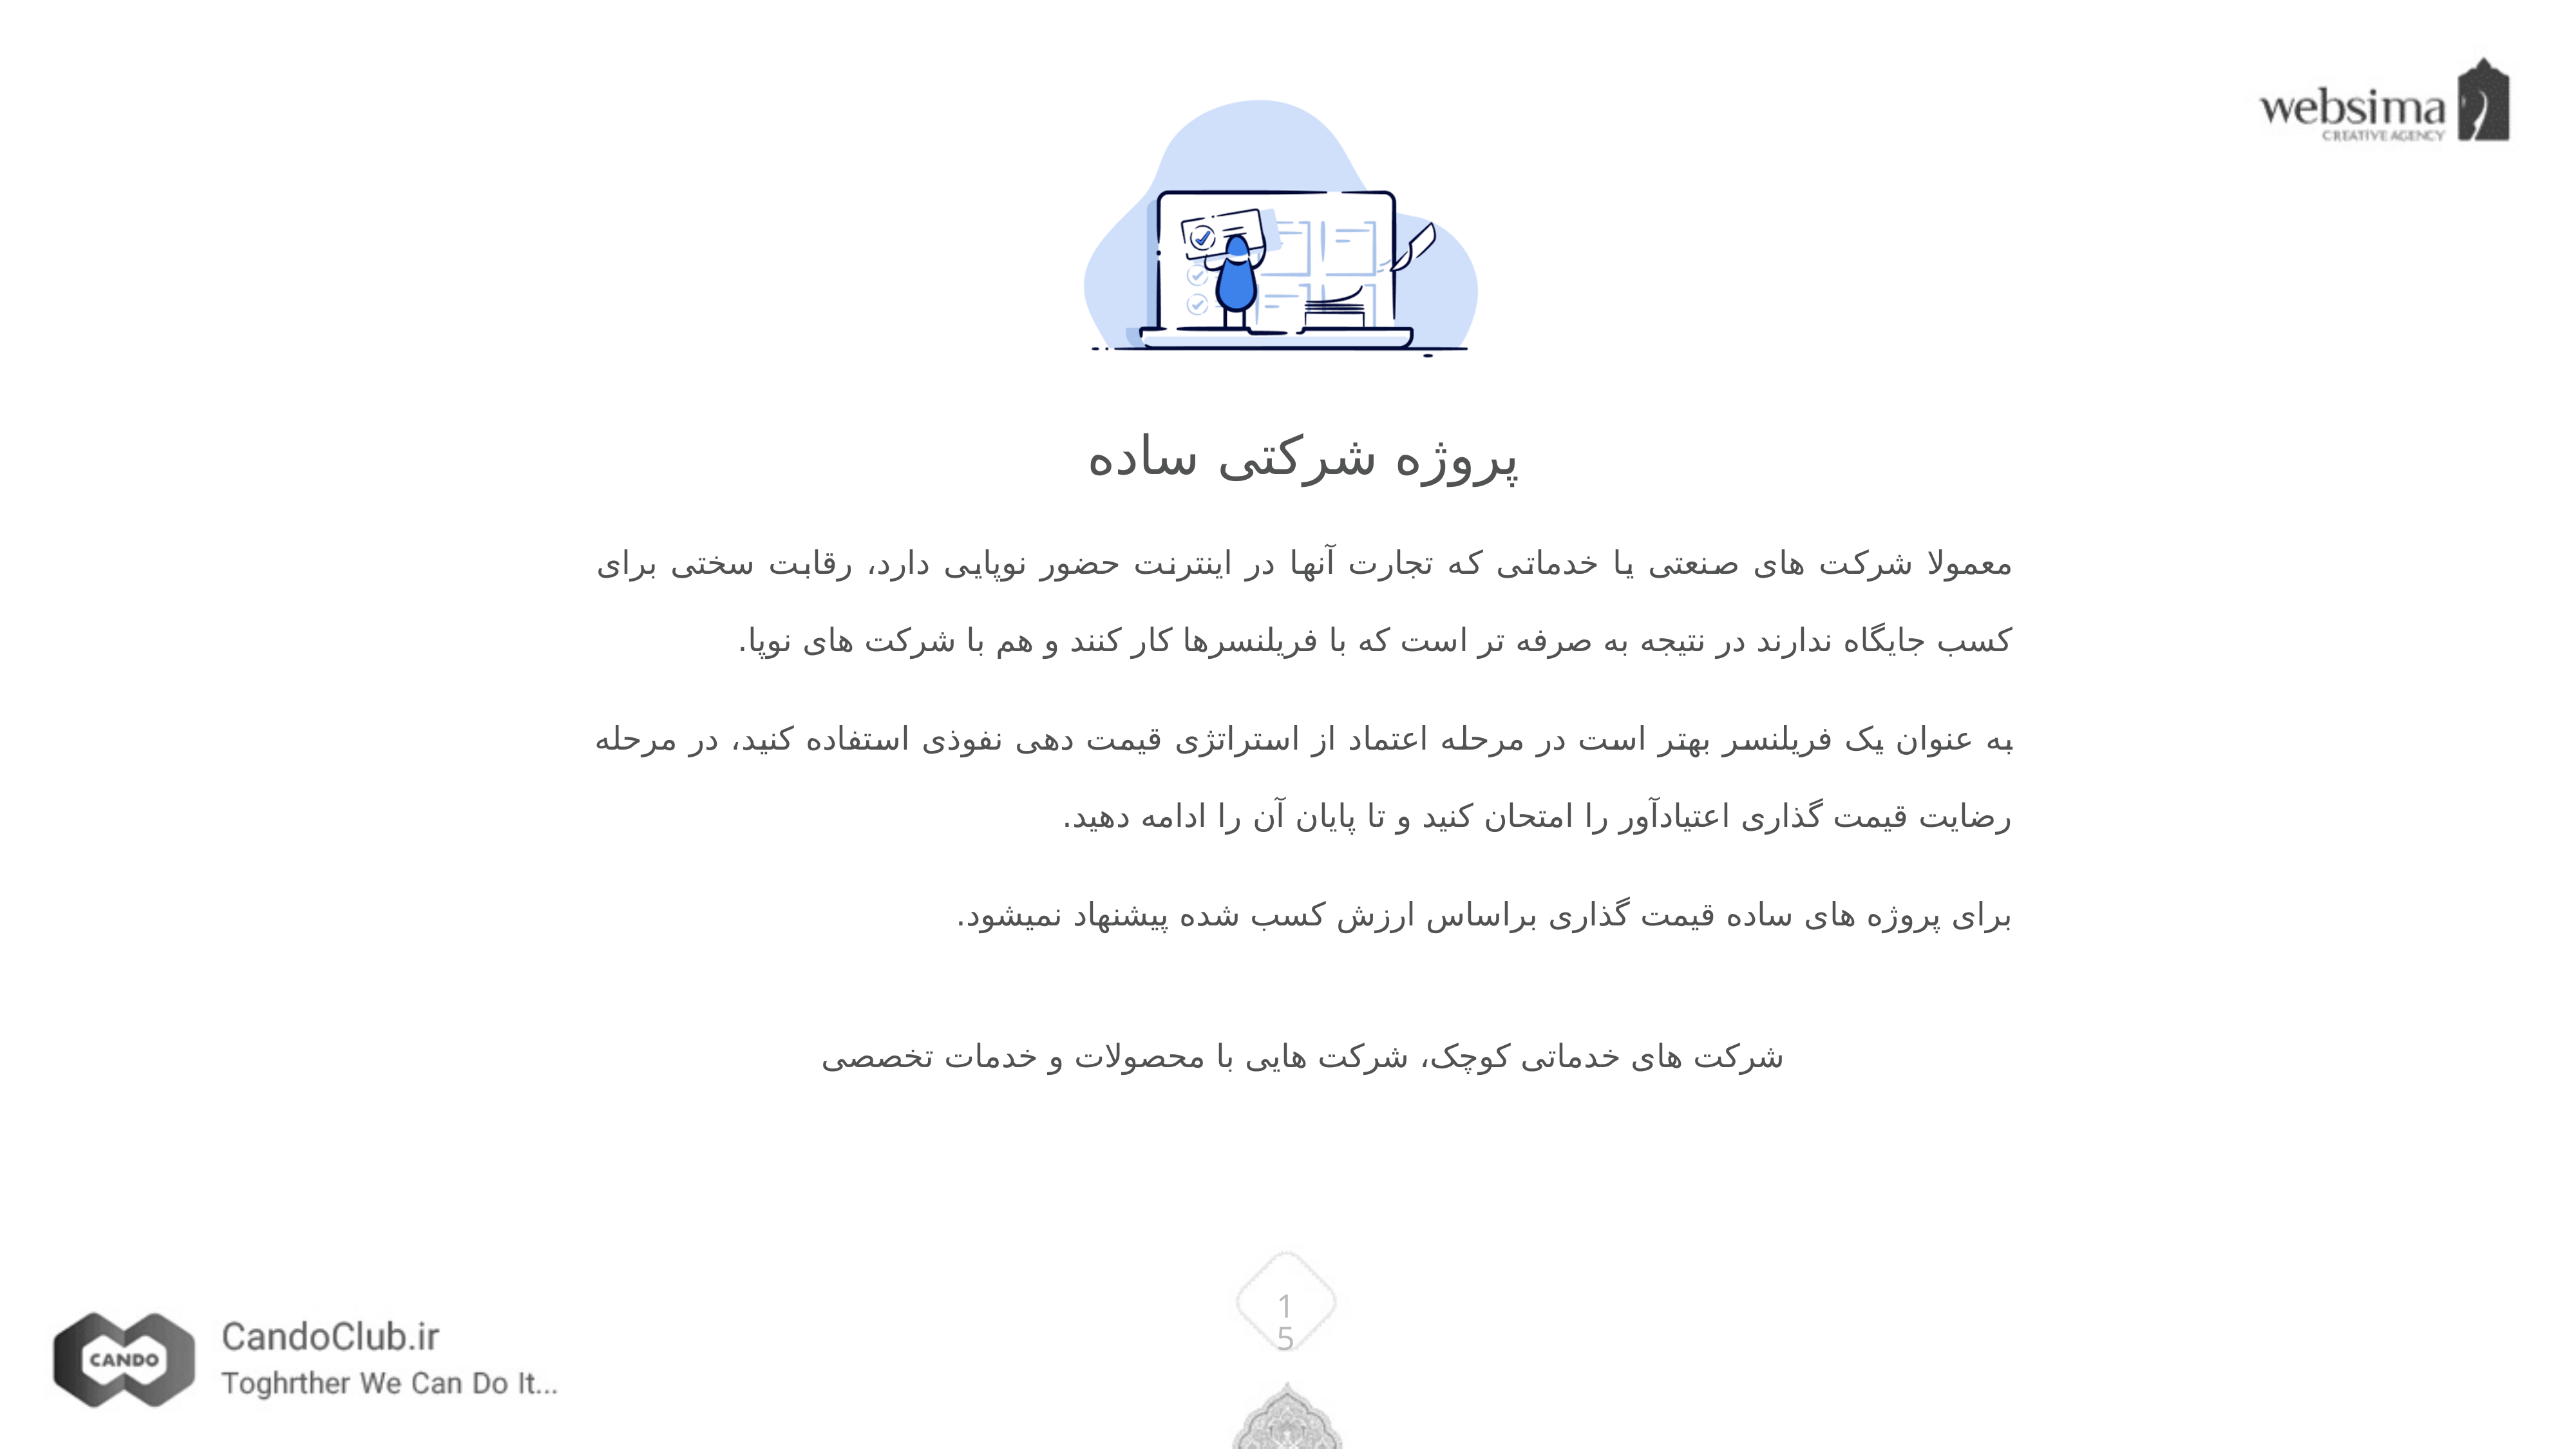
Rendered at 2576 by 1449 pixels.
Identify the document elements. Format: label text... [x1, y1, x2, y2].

slide_number 15 [1271, 1280, 1304, 1331]
picture [0, 0, 2576, 1449]
text_box به عنوان یک فریلنسر بهتر است در مرحله اعتماد از استراتژی قیمت دهی نفوذی استفاده کنید، در مرحله رضایت قیمت گذاری اعتیادآور را امتحان کنید و تا پایان آن را ادامه دهید. [588, 674, 2019, 839]
text_box معمولا شرکت های صنعتی یا خدماتی که تجارت آنها در اینترنت حضور نوپایی دارد، رقابت سختی برای کسب جایگاه ندارند در نتیجه به صرفه تر است که با فریلنسرها کار کنند و هم با شرکت های نوپا. [588, 498, 2019, 663]
text_box پروژه شرکتی ساده [863, 350, 1744, 490]
text_box برای پروژه های ساده قیمت گذاری براساس ارزش کسب شده پیشنهاد نمیشود. [588, 849, 2019, 938]
text_box شرکت های خدماتی کوچک، شرکت هایی با محصولات و خدمات تخصصی [588, 991, 2019, 1079]
